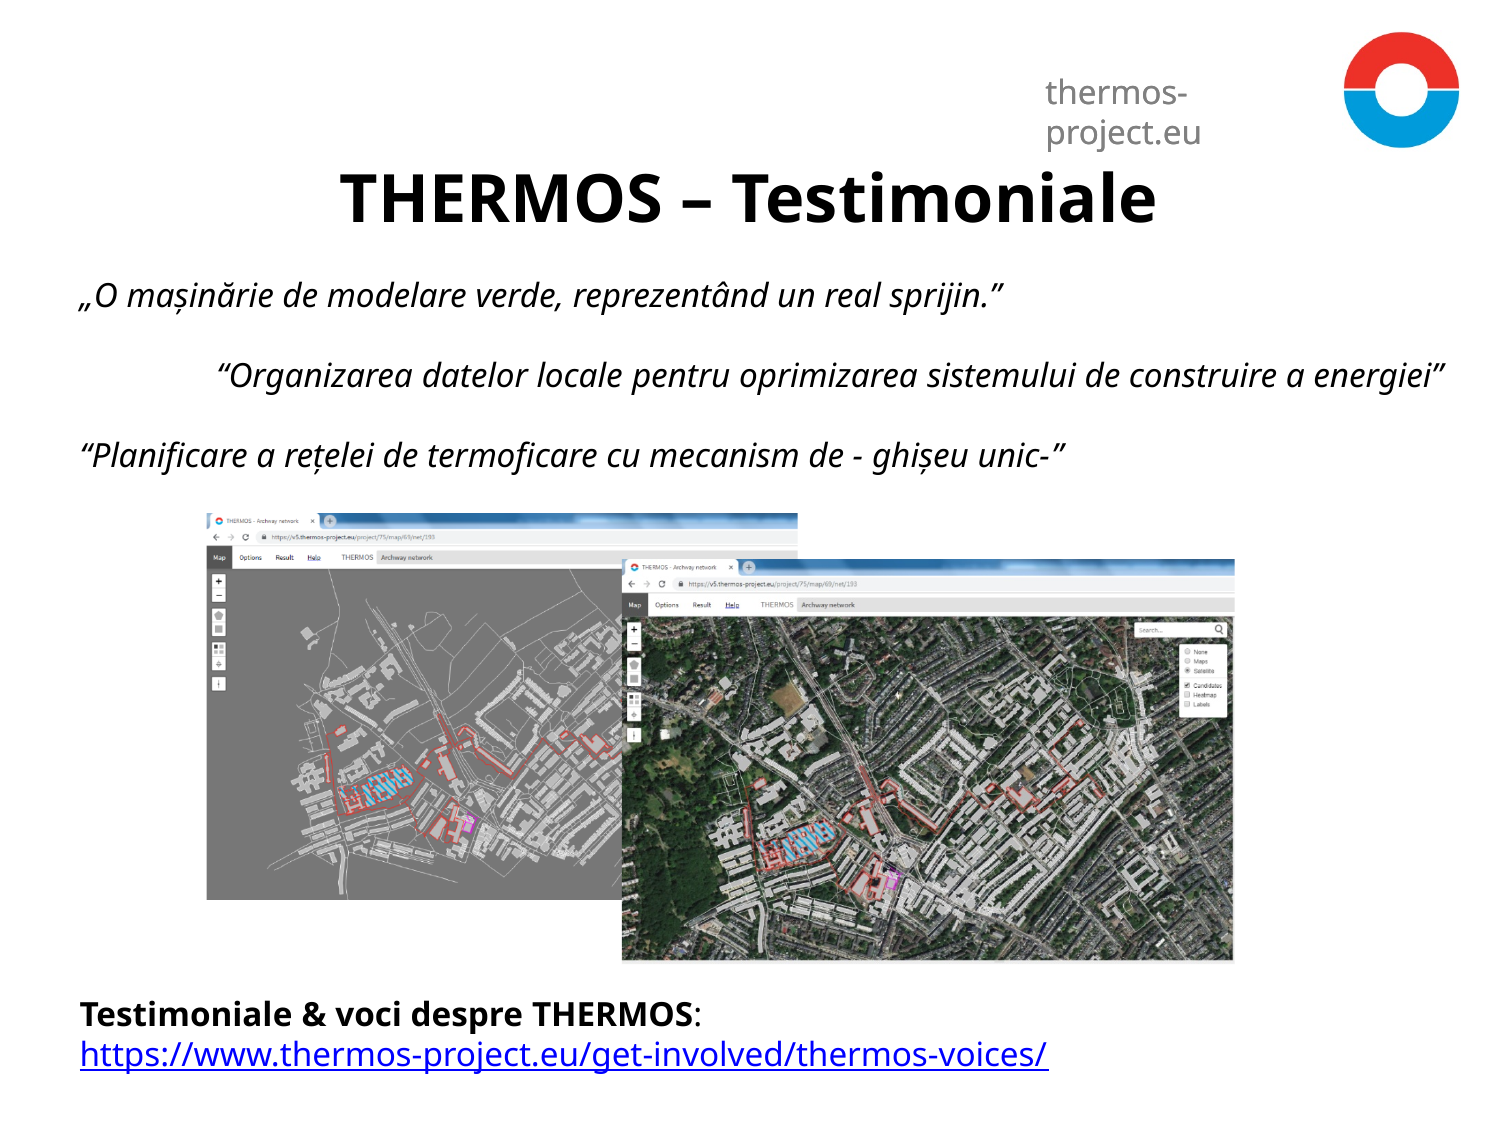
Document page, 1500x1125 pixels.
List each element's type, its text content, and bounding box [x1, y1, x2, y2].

text_box „O mașinărie de modelare verde, reprezentând un real sprijin.” “Organizarea datelor locale pentru oprimizarea sistemului de construire a energiei” “Planificare a rețelei de termoficare cu mecanism de - ghișeu unic-” Testimoniale & voci despre THERMOS: https://www.thermos-project.eu/get-involved/thermos-voices/ [64, 267, 1459, 1086]
picture [206, 513, 1235, 965]
title THERMOS – Testimoniale [0, 125, 1499, 268]
picture [1342, 30, 1461, 125]
